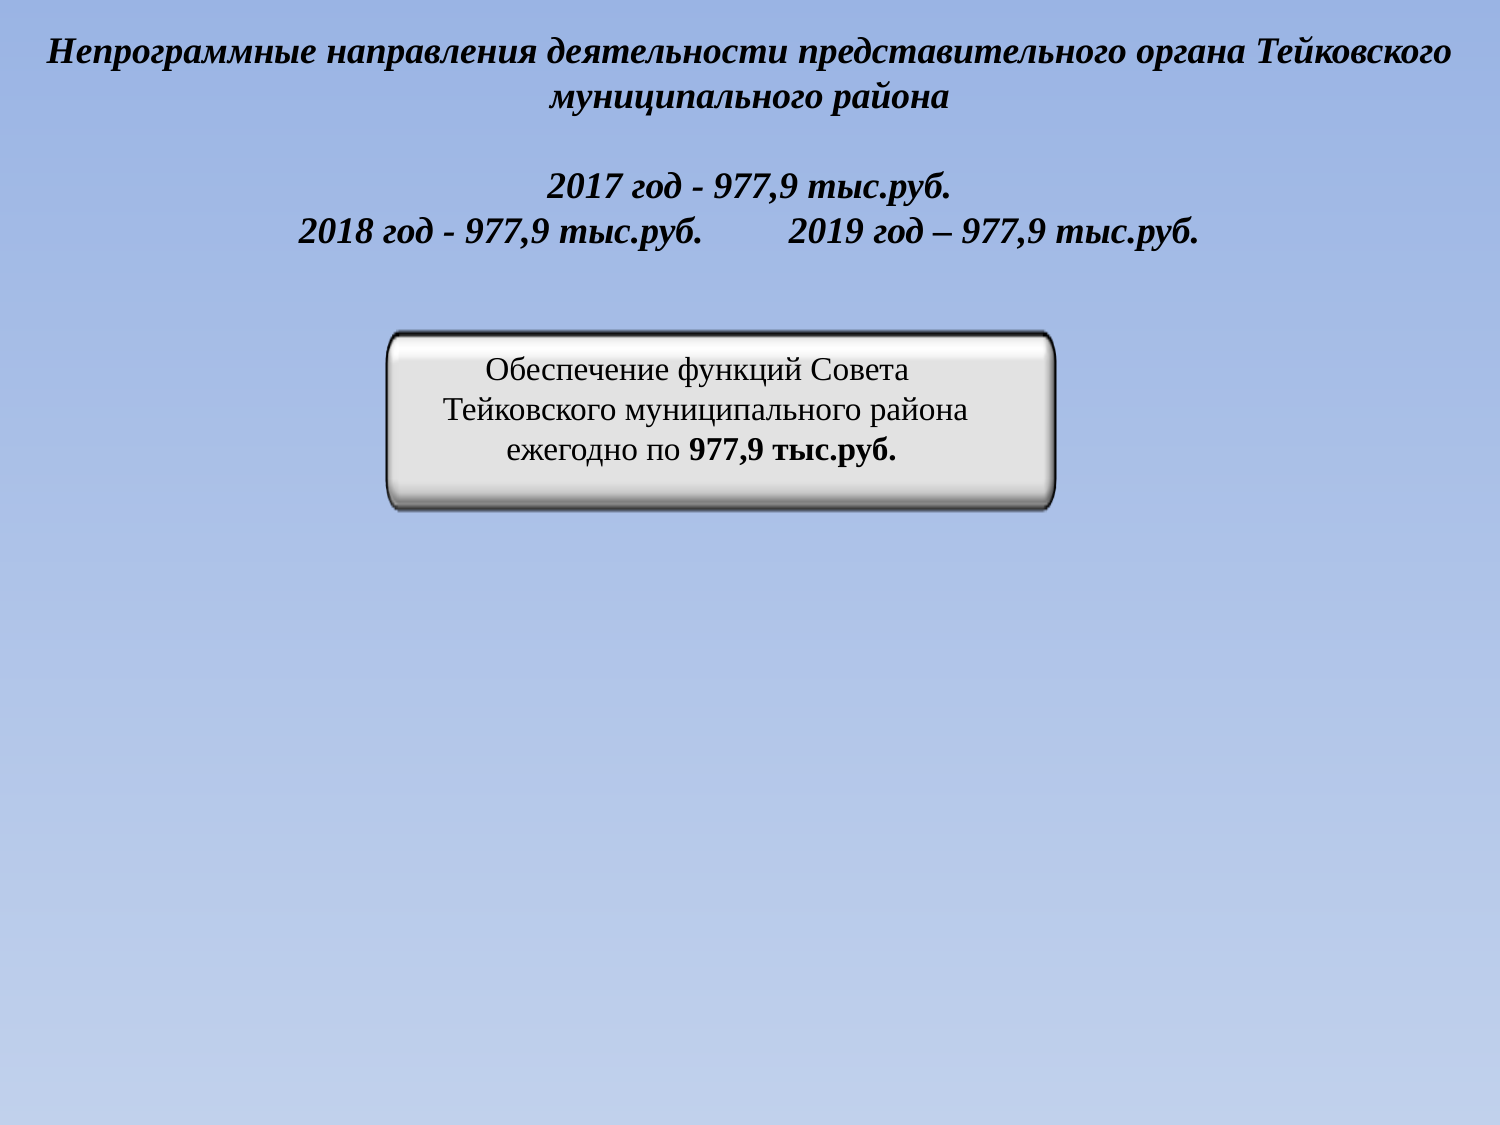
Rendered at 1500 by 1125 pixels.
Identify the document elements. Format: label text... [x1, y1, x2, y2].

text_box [383, 326, 1058, 516]
text_box Непрограммные направления деятельности представительного органа Тейковского муниципального района 2017 год - 977,9 тыс.руб. 2018 год - 977,9 тыс.руб. 2019 год – 977,9 тыс.руб. [0, 18, 1500, 149]
